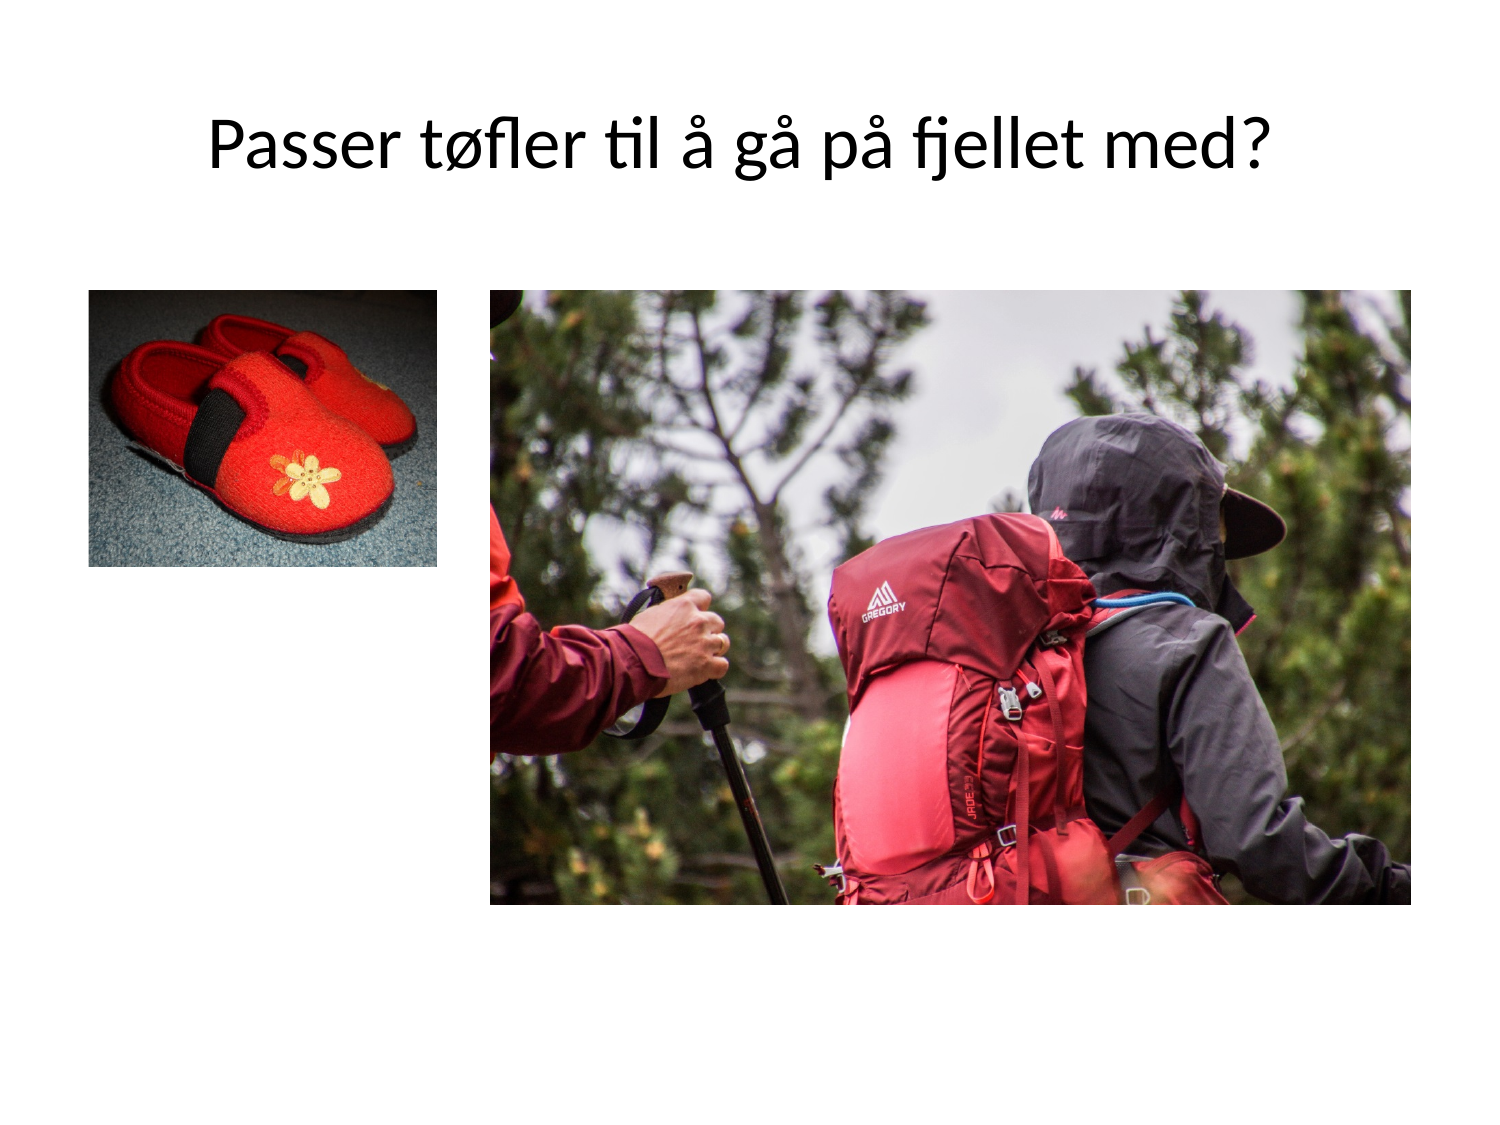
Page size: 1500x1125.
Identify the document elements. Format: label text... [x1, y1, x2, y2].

title Passer tøfler til å gå på fjellet med? [75, 45, 1425, 233]
picture [88, 290, 438, 568]
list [489, 290, 1411, 905]
